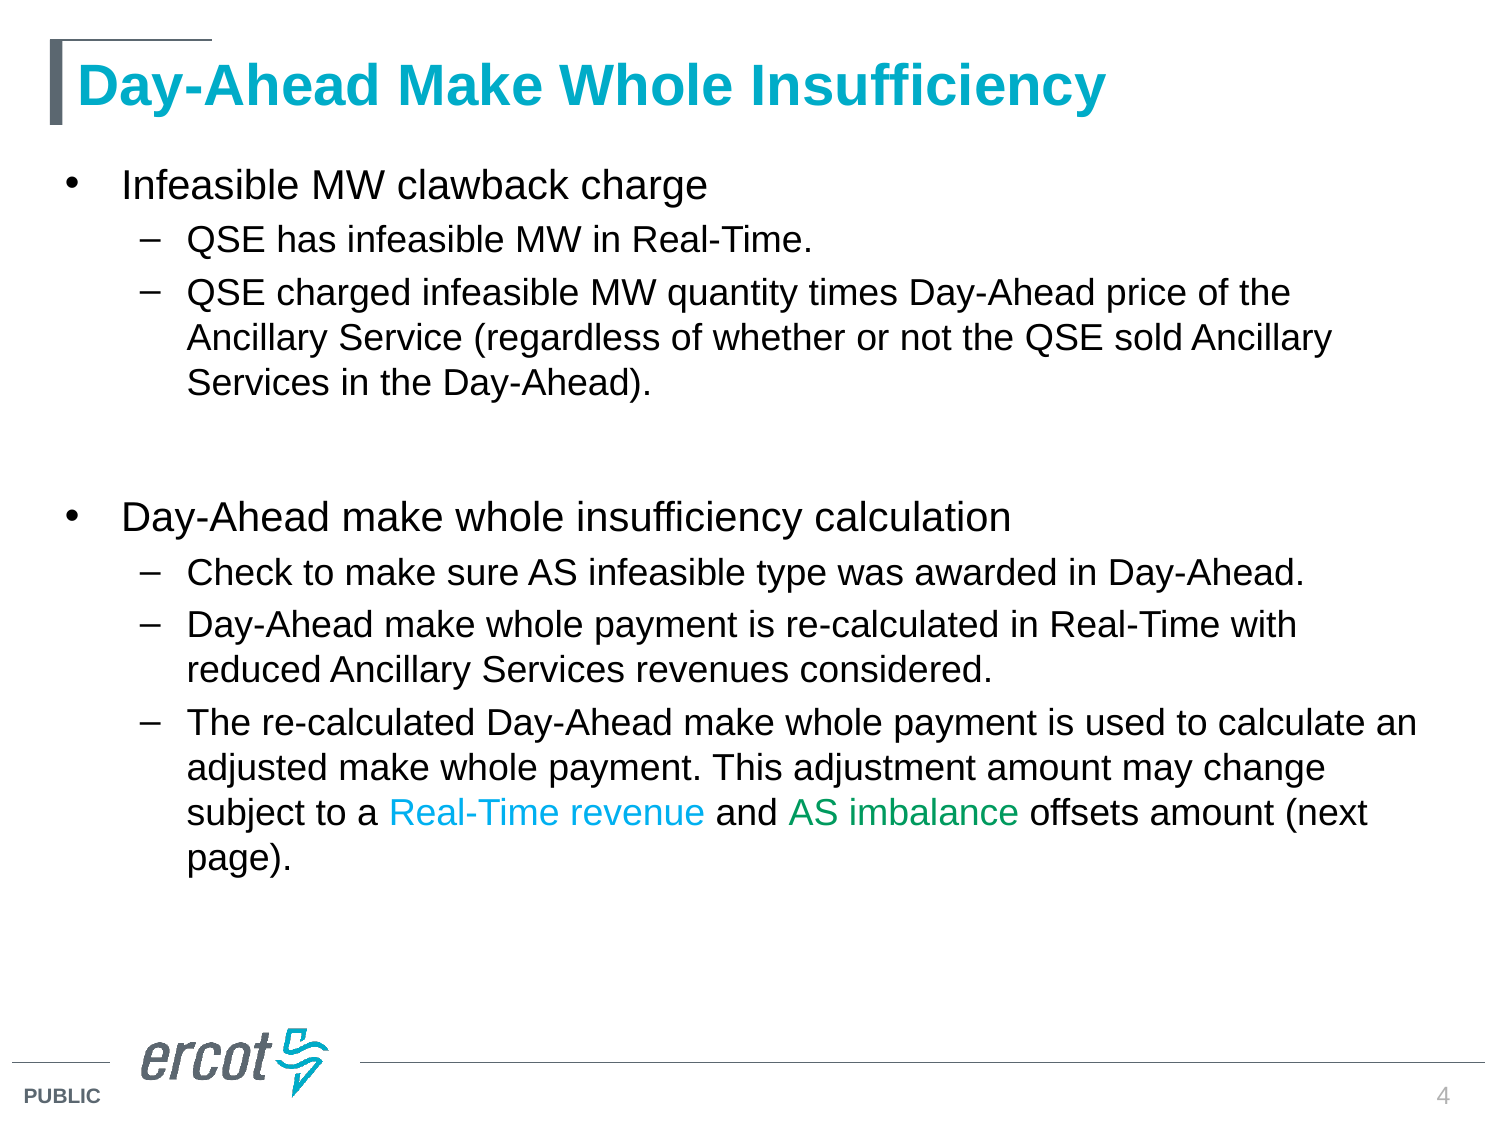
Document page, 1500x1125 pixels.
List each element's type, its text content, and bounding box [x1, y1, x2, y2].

title Day-Ahead Make Whole Insufficiency [62, 39, 1450, 125]
list Infeasible MW clawback charge QSE has infeasible MW in Real-Time. QSE charged infeasible MW quantity times Day-Ahead price of the Ancillary Service (regardless of whether or not the QSE sold Ancillary Services in the Day-Ahead). Day-Ahead make whole insufficiency calculation Check to make sure AS infeasible type was awarded in Day-Ahead. Day-Ahead make whole payment is re-calculated in Real-Time with reduced Ancillary Services revenues considered. The re-calculated Day-Ahead make whole payment is used to calculate an adjusted make whole payment. This adjustment amount may change subject to a Real-Time revenue and AS imbalance offsets amount (next page). [50, 149, 1450, 863]
picture [137, 1024, 332, 1100]
slide_number 4 [1400, 1076, 1488, 1113]
